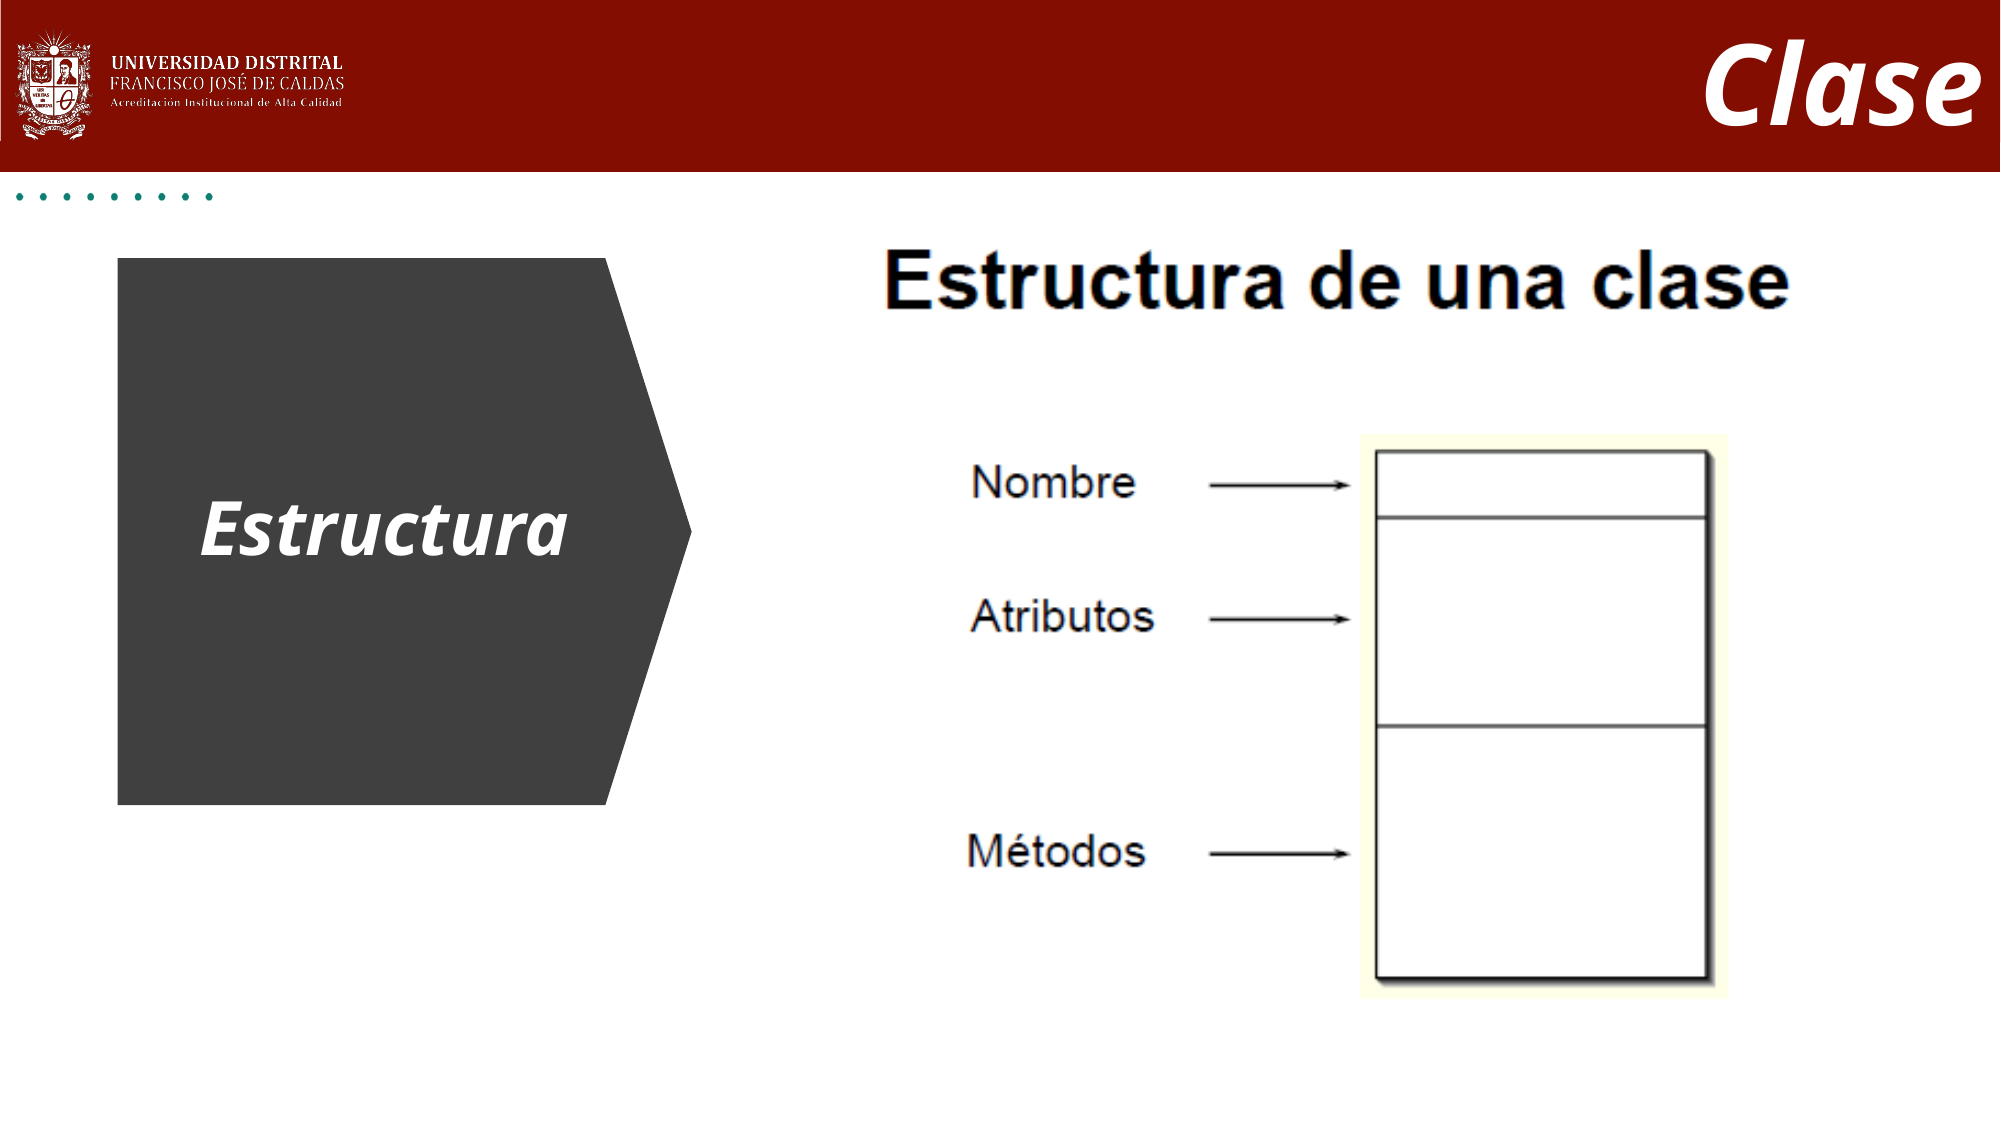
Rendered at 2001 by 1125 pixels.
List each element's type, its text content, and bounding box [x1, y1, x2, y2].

picture [783, 226, 1896, 1030]
text_box [116, 257, 693, 807]
title Estructura [168, 322, 601, 741]
picture [0, 180, 227, 213]
picture [0, 23, 329, 144]
text_box Clase [329, 2, 2000, 177]
